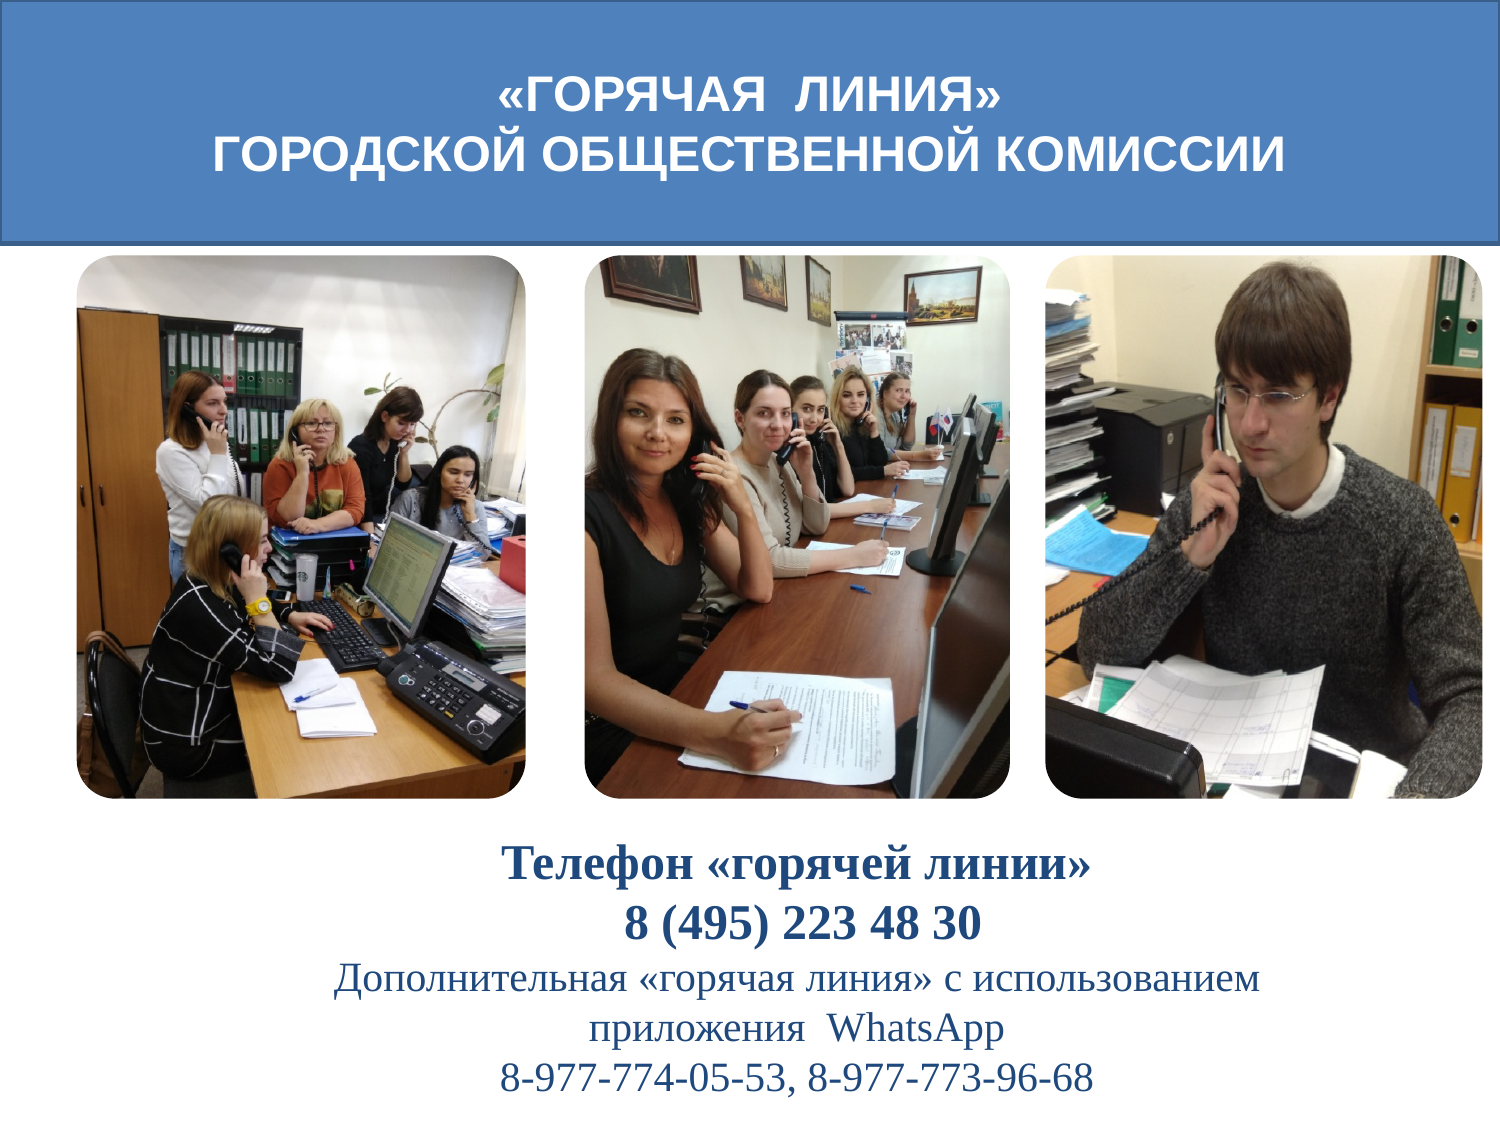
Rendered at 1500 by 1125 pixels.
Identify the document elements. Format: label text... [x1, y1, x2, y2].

title «ГОРЯЧАЯ ЛИНИЯ» ГОРОДСКОЙ ОБЩЕСТВЕННОЙ КОМИССИИ [0, 0, 1500, 246]
picture [76, 255, 526, 799]
text_box Телефон «горячей линии» 8 (495) 223 48 30 Дополнительная «горячая линия» с использованием приложения WhatsApp 8-977-774-05-53, 8-977-773-96-68 [301, 822, 1294, 1125]
picture [1045, 255, 1483, 799]
picture [584, 255, 1011, 799]
